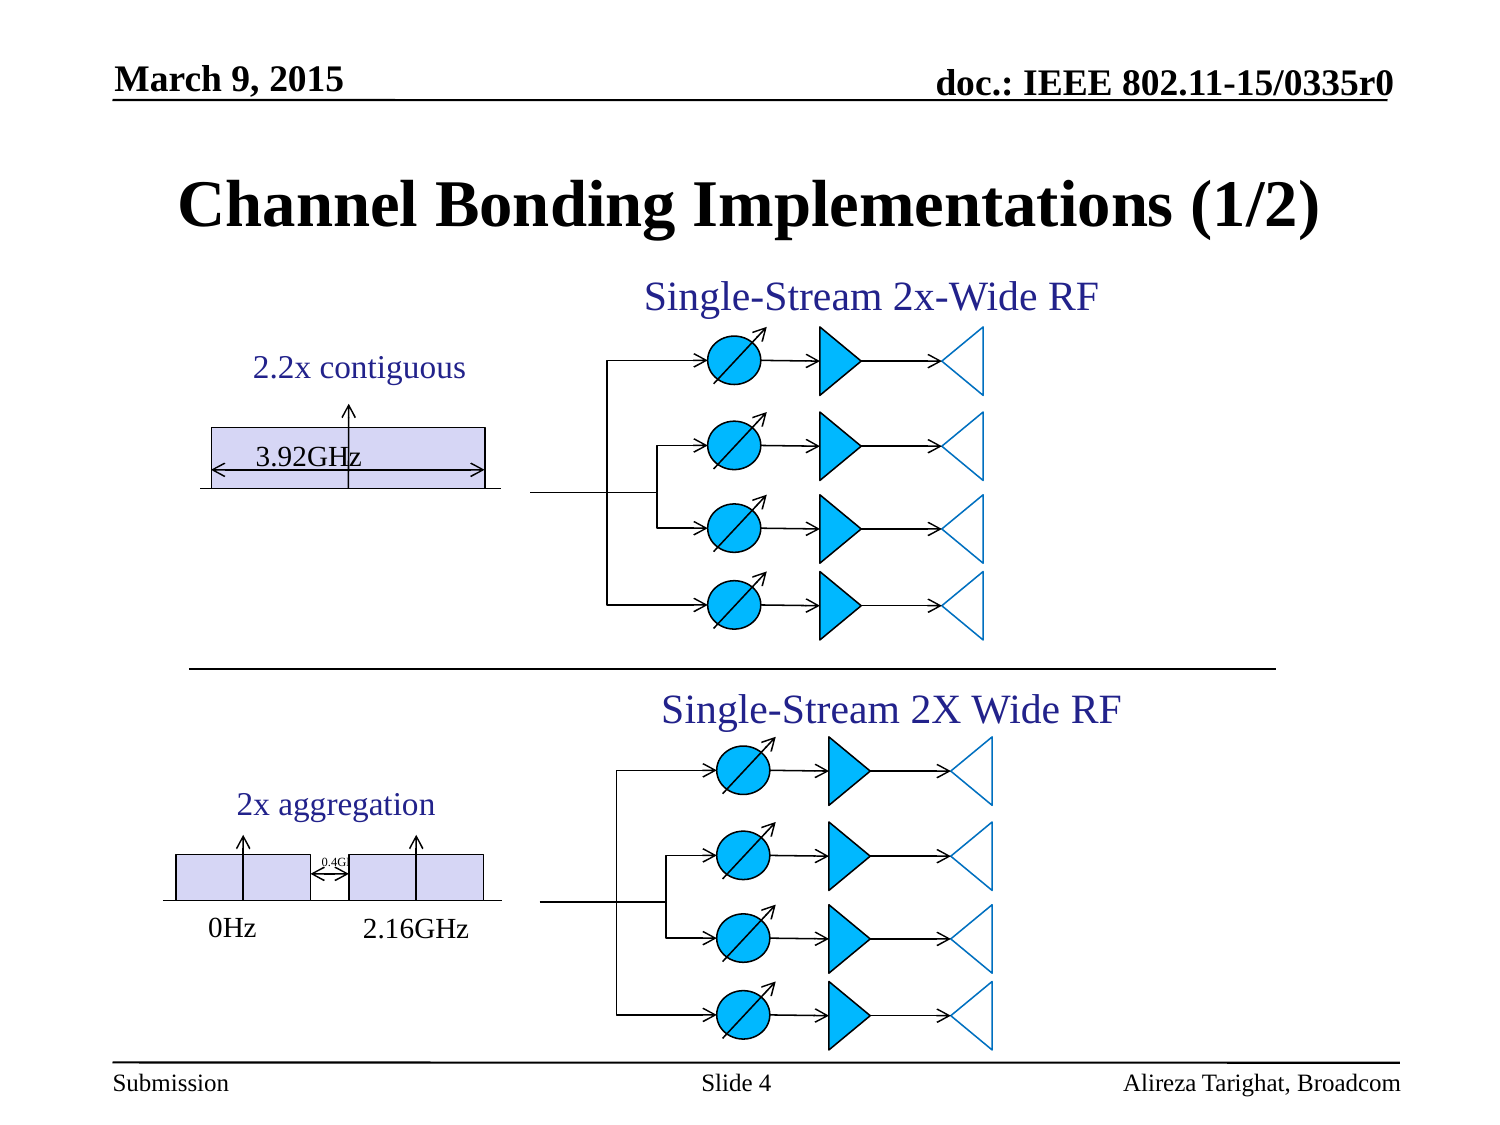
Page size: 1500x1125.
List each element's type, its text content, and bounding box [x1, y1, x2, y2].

text_box [819, 571, 861, 640]
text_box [722, 736, 776, 794]
text_box [828, 821, 870, 891]
text_box [941, 494, 984, 564]
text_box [734, 411, 767, 470]
text_box [819, 412, 860, 481]
title Channel Bonding Implementations (1/2) [112, 112, 1388, 288]
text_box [199, 403, 502, 489]
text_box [615, 855, 717, 901]
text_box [162, 834, 502, 933]
text_box [828, 740, 870, 806]
text_box Single-Stream 2x-Wide RF [629, 261, 1115, 326]
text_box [594, 791, 739, 893]
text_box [713, 571, 767, 629]
text_box 2x aggregation [221, 775, 451, 830]
text_box [941, 570, 984, 641]
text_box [585, 381, 730, 483]
text_box 2.2x contiguous [238, 338, 482, 393]
slide_number Slide 4 [672, 1061, 800, 1100]
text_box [743, 821, 776, 880]
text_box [606, 445, 708, 492]
text_box [950, 740, 993, 807]
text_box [615, 901, 717, 913]
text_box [615, 913, 718, 1015]
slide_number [114, 54, 423, 100]
text_box [951, 821, 993, 892]
text_box [942, 411, 984, 482]
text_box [606, 503, 709, 605]
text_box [606, 492, 708, 503]
text_box [828, 981, 870, 1050]
text_box [828, 904, 870, 974]
text_box [950, 904, 993, 974]
footer Alireza Tarighat, Broadcom [878, 1061, 1402, 1100]
text_box [941, 326, 984, 397]
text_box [722, 904, 776, 962]
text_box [713, 326, 767, 385]
text_box Single-Stream 2X Wide RF [646, 678, 1137, 740]
text_box [950, 980, 993, 1051]
text_box [819, 326, 861, 396]
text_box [722, 981, 776, 1039]
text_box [713, 494, 767, 552]
text_box [819, 494, 861, 564]
